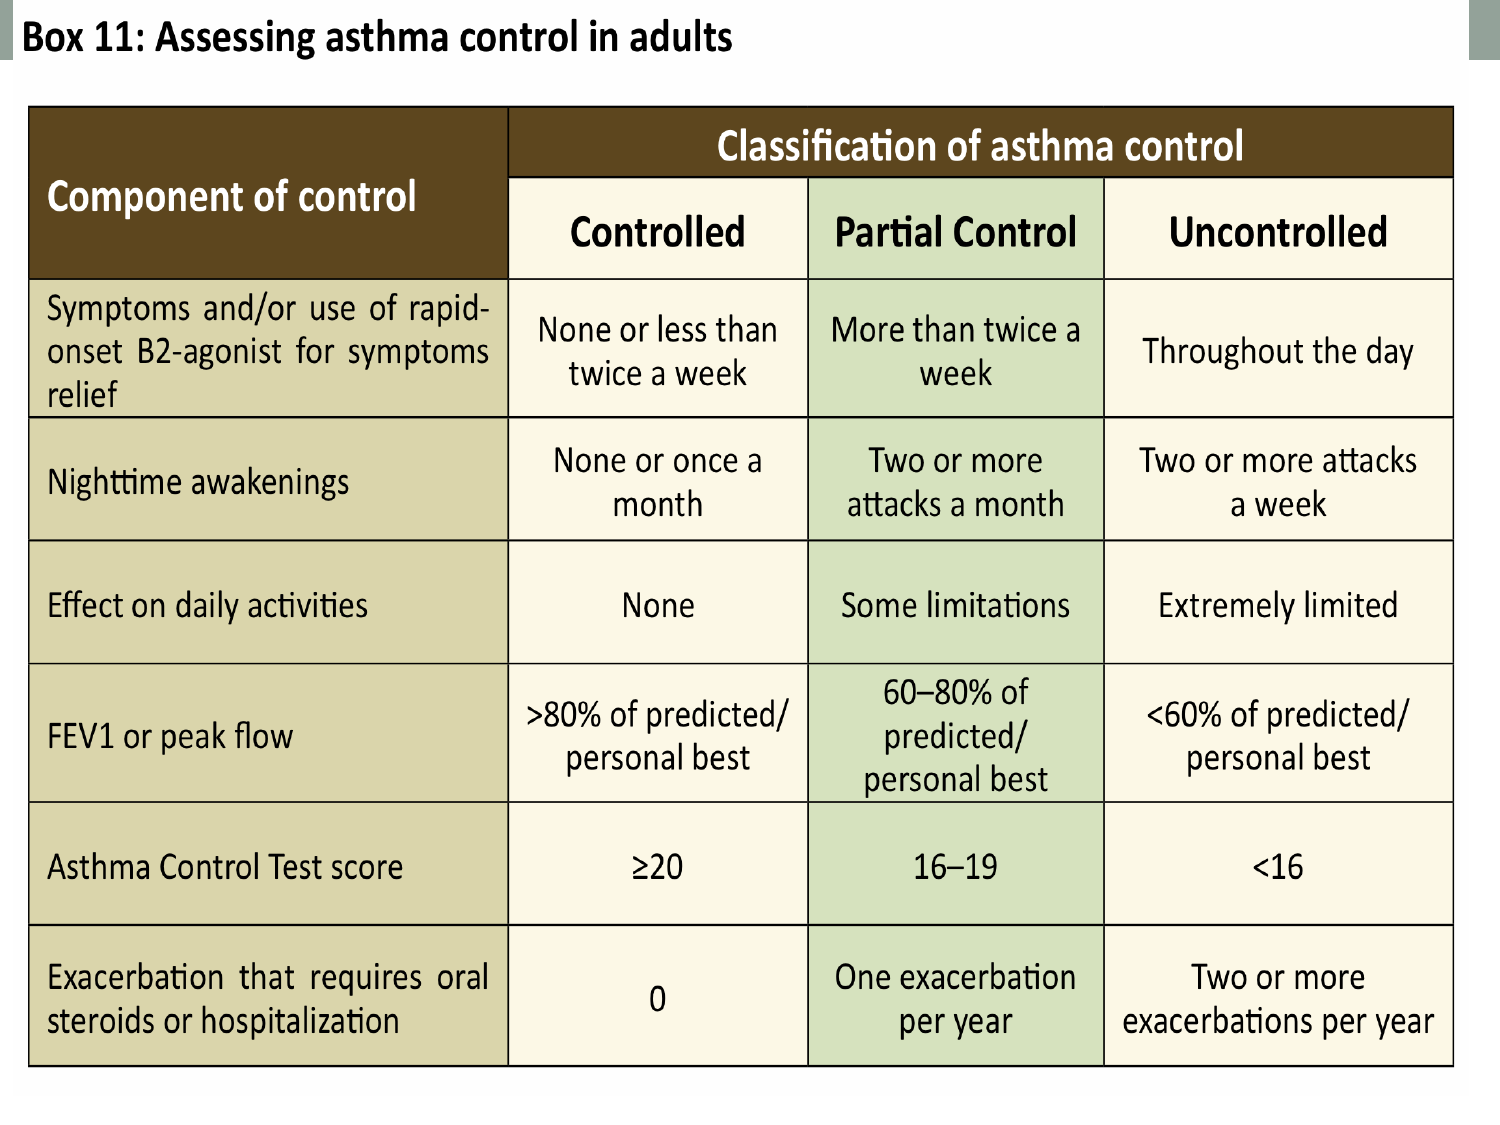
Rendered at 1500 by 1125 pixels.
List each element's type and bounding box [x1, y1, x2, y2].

list [13, 0, 1470, 1096]
